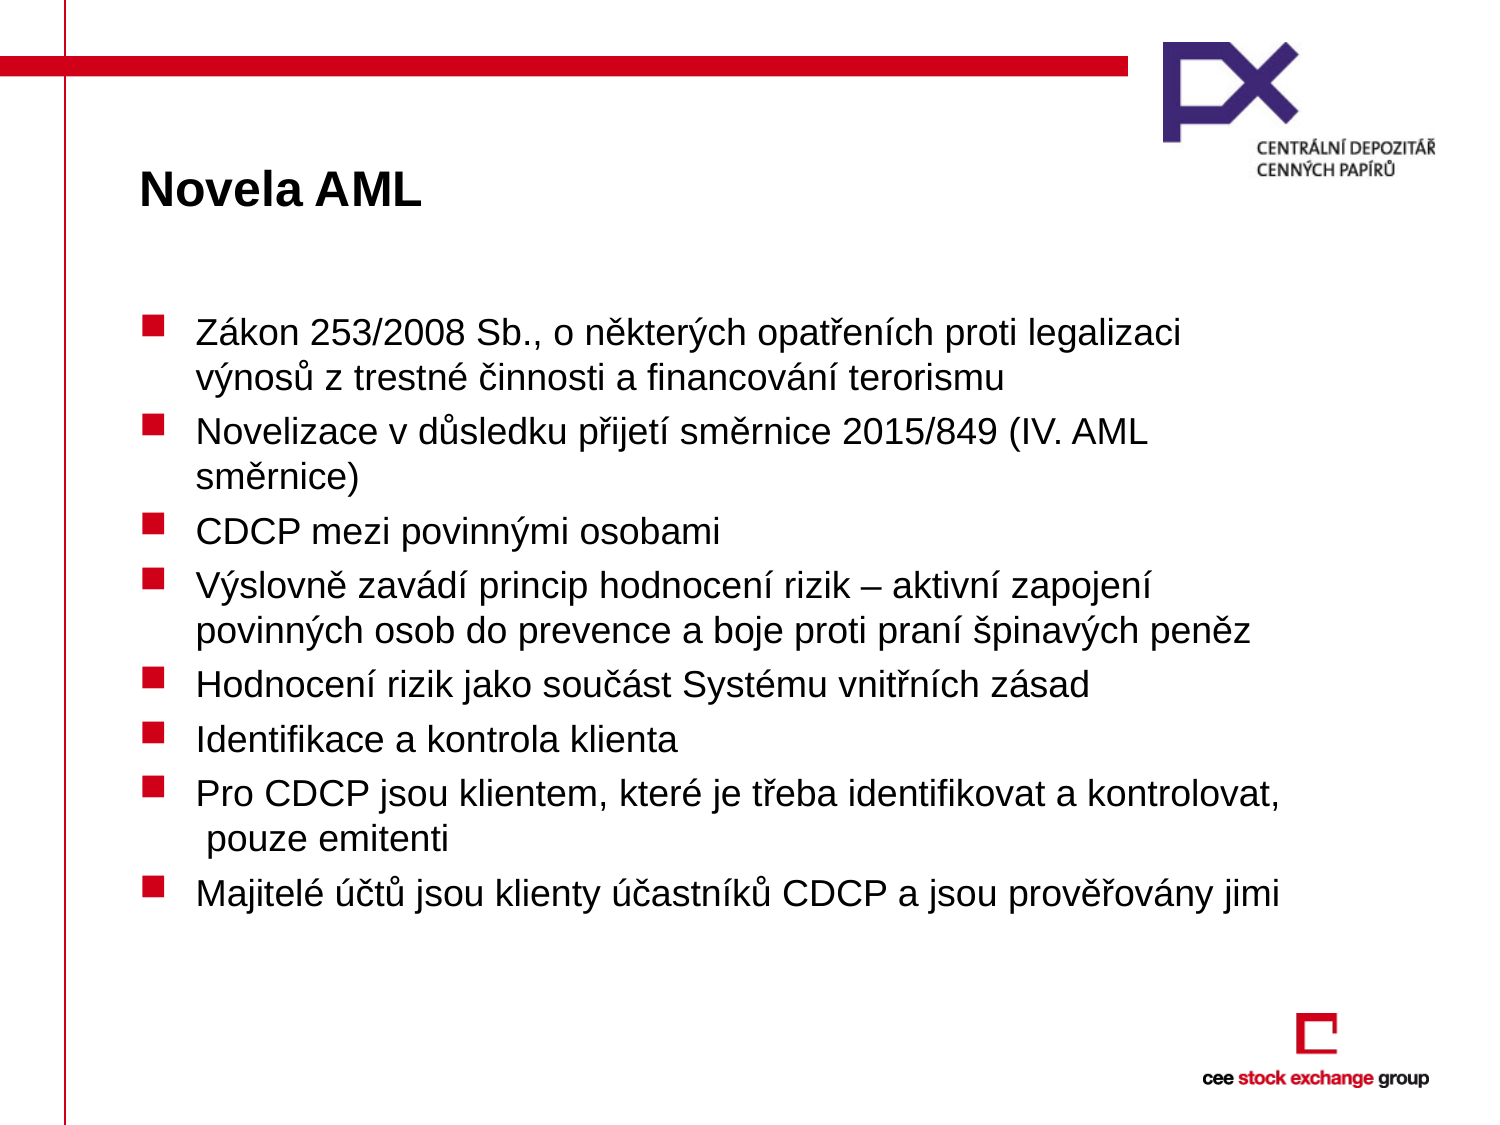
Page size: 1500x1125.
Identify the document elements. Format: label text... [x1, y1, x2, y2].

picture [1163, 42, 1436, 179]
list Zákon 253/2008 Sb., o některých opatřeních proti legalizaci výnosů z trestné činnosti a financování terorismu Novelizace v důsledku přijetí směrnice 2015/849 (IV. AML směrnice) CDCP mezi povinnými osobami Výslovně zavádí princip hodnocení rizik – aktivní zapojení povinných osob do prevence a boje proti praní špinavých peněz Hodnocení rizik jako součást Systému vnitřních zásad Identifikace a kontrola klienta Pro CDCP jsou klientem, které je třeba identifikovat a kontrolovat, pouze emitenti Majitelé účtů jsou klienty účastníků CDCP a jsou prověřovány jimi [124, 300, 1306, 1000]
picture [1203, 1013, 1429, 1088]
title Novela AML [124, 149, 1011, 275]
